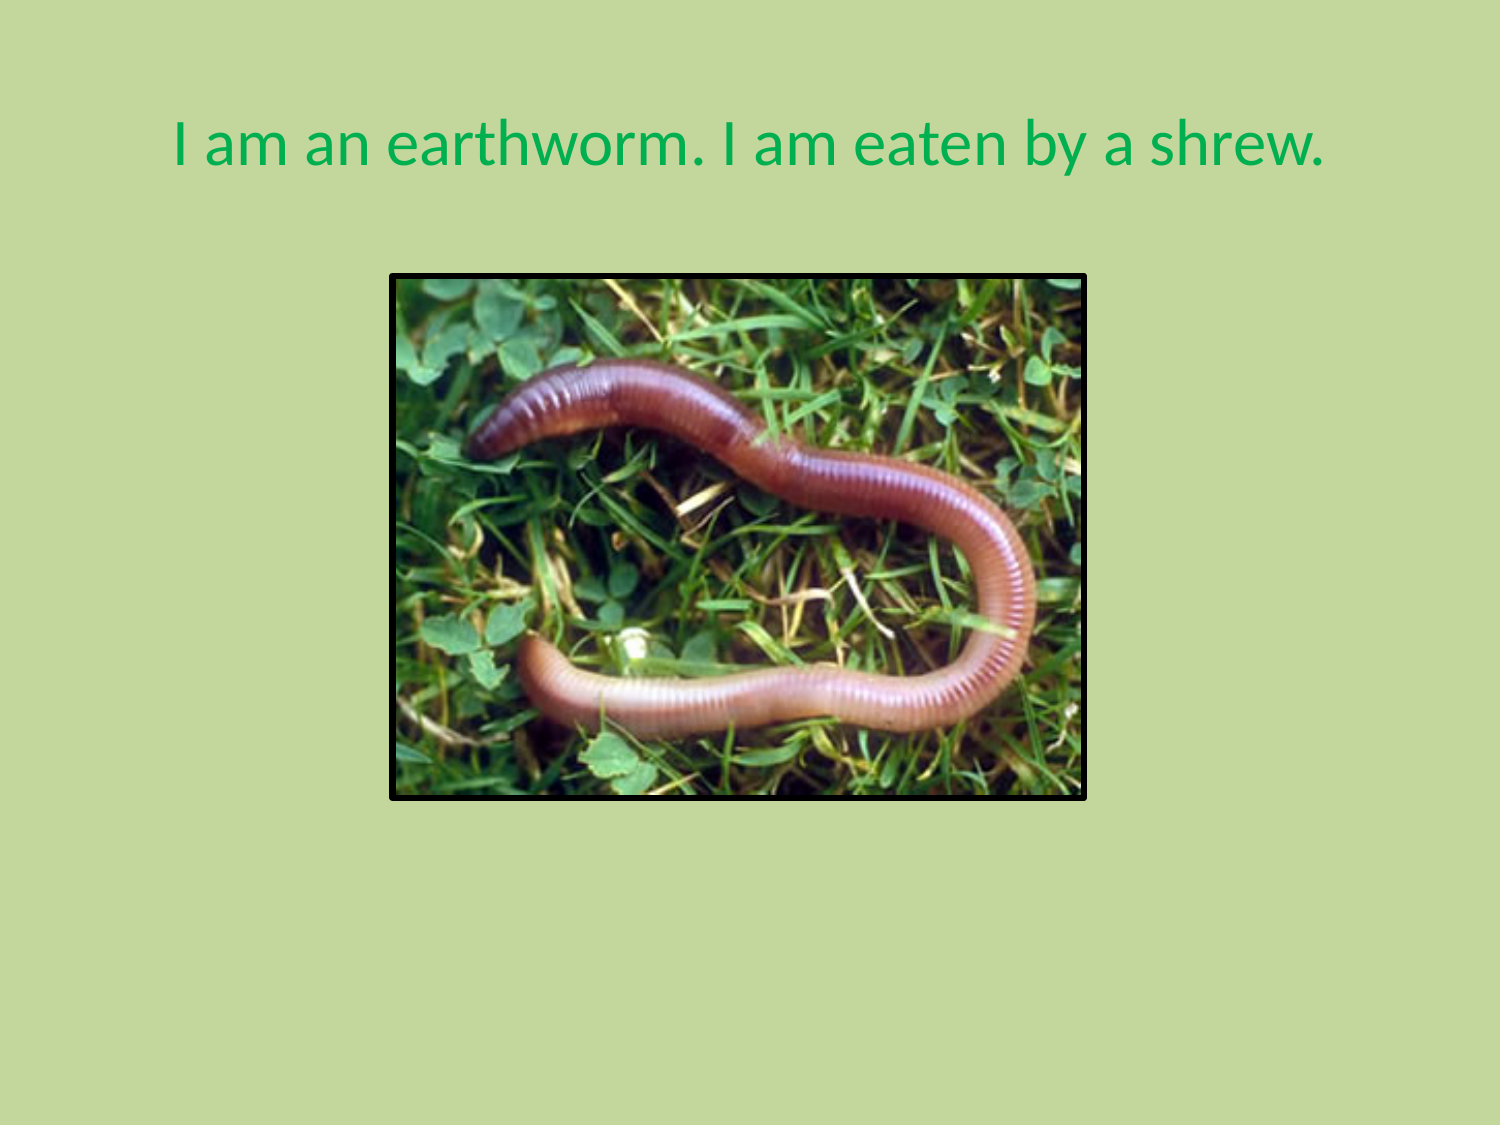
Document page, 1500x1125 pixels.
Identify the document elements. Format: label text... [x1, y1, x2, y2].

title I am an earthworm. I am eaten by a shrew. [75, 45, 1425, 233]
picture [395, 278, 1081, 796]
